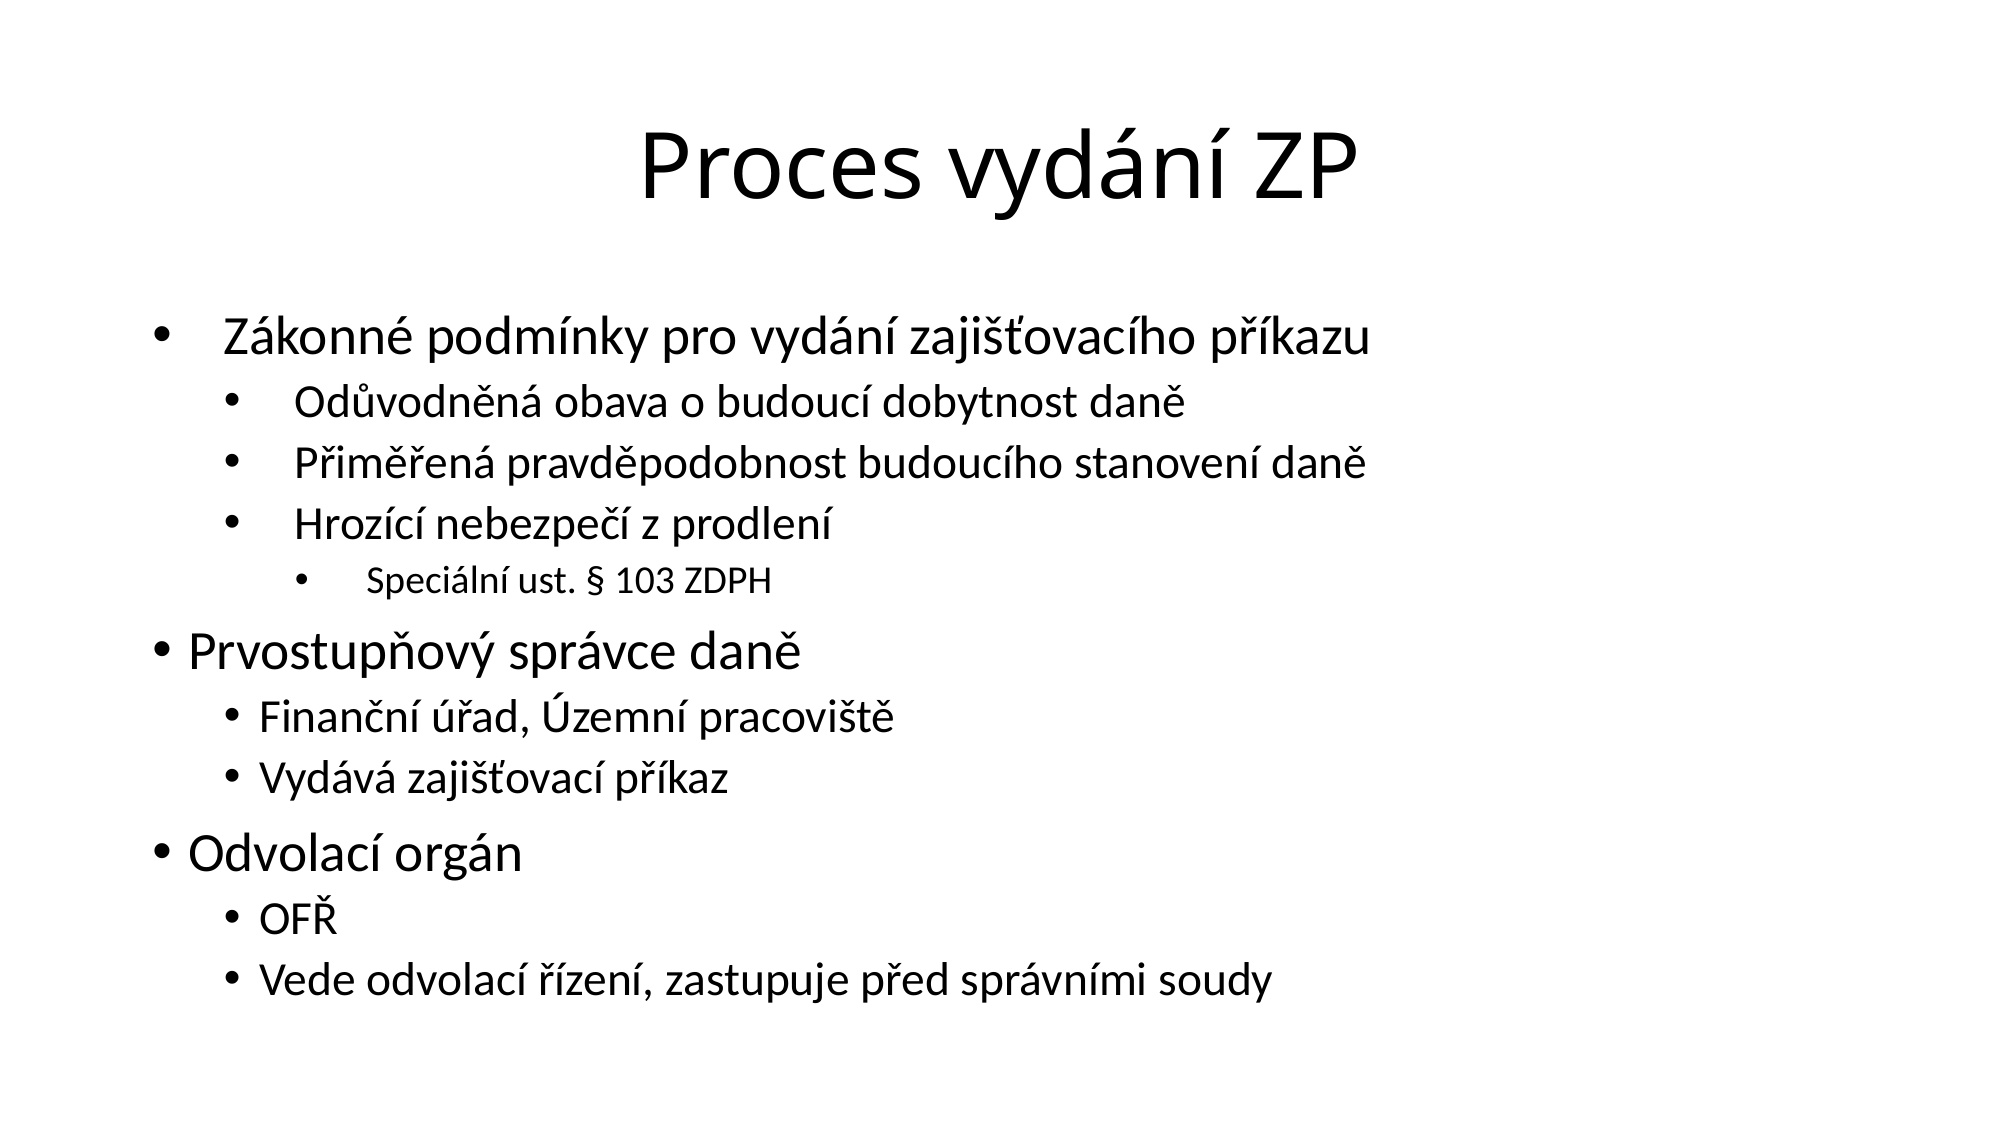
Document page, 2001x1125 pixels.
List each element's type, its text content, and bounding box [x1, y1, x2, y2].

title Proces vydání ZP [137, 59, 1863, 278]
list Zákonné podmínky pro vydání zajišťovacího příkazu Odůvodněná obava o budoucí dobytnost daně Přiměřená pravděpodobnost budoucího stanovení daně Hrozící nebezpečí z prodlení Speciální ust. § 103 ZDPH Prvostupňový správce daně Finanční úřad, Územní pracoviště Vydává zajišťovací příkaz Odvolací orgán OFŘ Vede odvolací řízení, zastupuje před správními soudy [137, 299, 1863, 1014]
